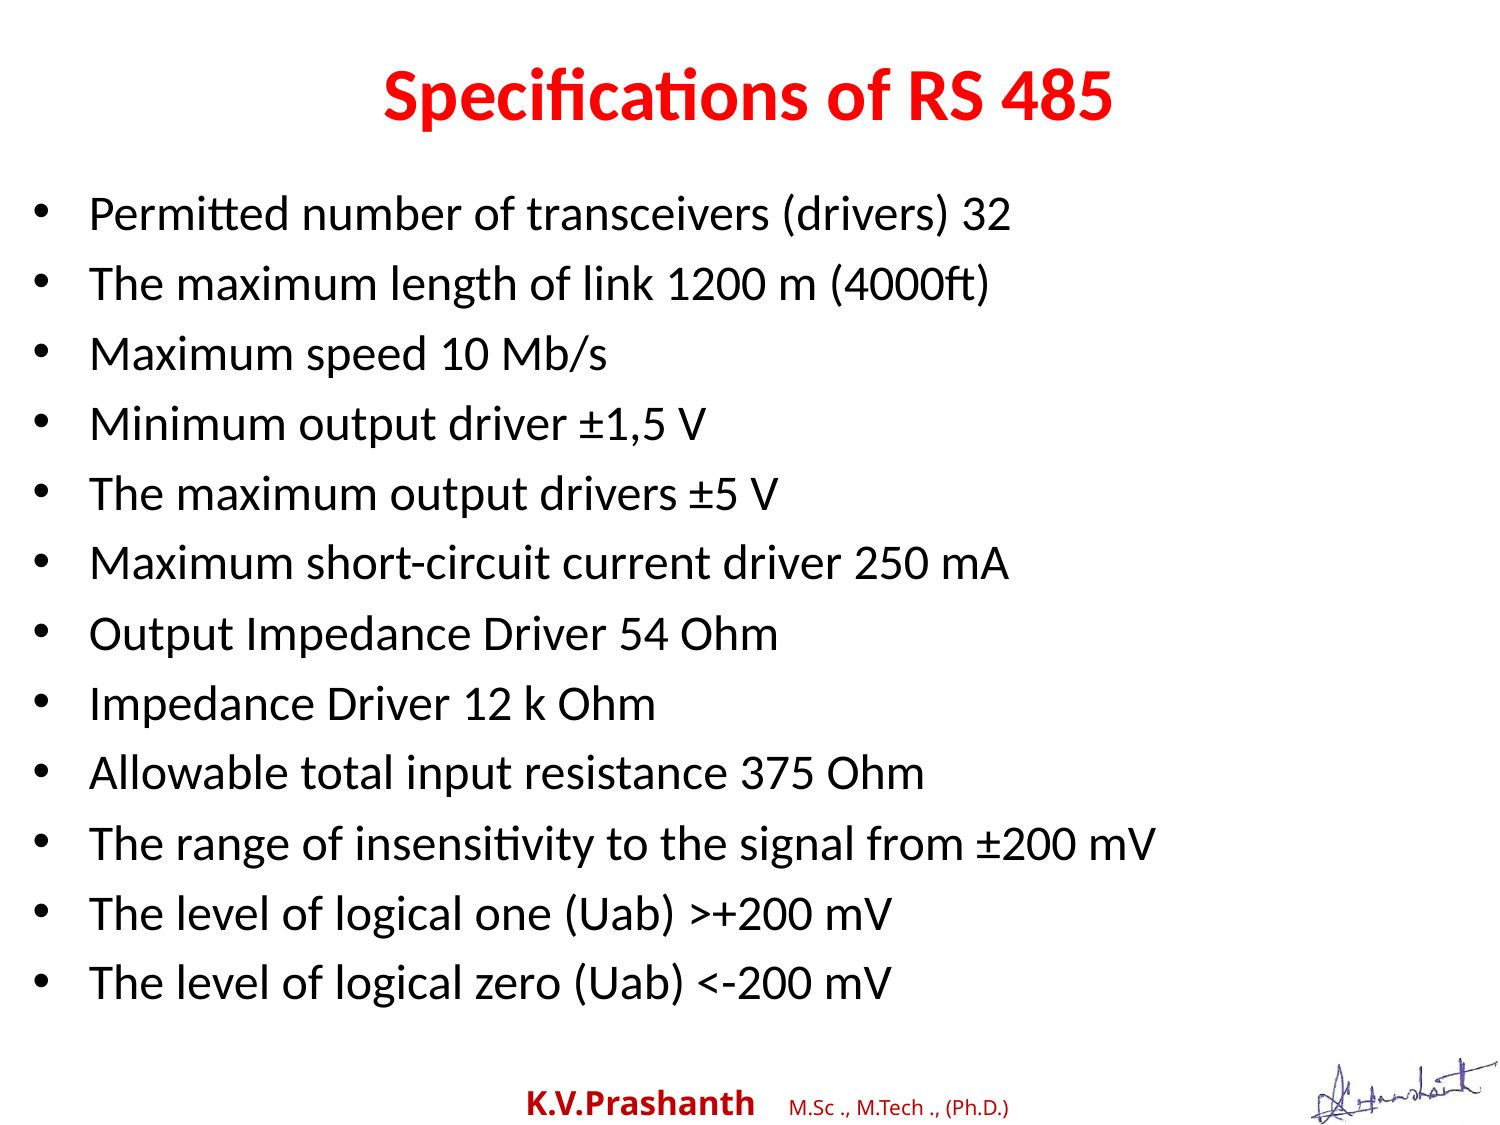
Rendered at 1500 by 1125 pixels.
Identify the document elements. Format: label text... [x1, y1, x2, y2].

footer K.V.Prashanth M.Sc ., M.Tech ., (Ph.D.) [488, 1086, 1046, 1119]
title Specifications of RS 485 [41, 19, 1459, 161]
list Permitted number of transceivers (drivers) 32 The maximum length of link 1200 m (4000ft) Maximum speed 10 Mb/s Minimum output driver ±1,5 V The maximum output drivers ±5 V Maximum short-circuit current driver 250 mA Output Impedance Driver 54 Ohm Impedance Driver 12 k Ohm Allowable total input resistance 375 Ohm The range of insensitivity to the signal from ±200 mV The level of logical one (Uab) >+200 mV The level of logical zero (Uab) <-200 mV [17, 172, 1483, 1047]
picture [1304, 1058, 1500, 1125]
